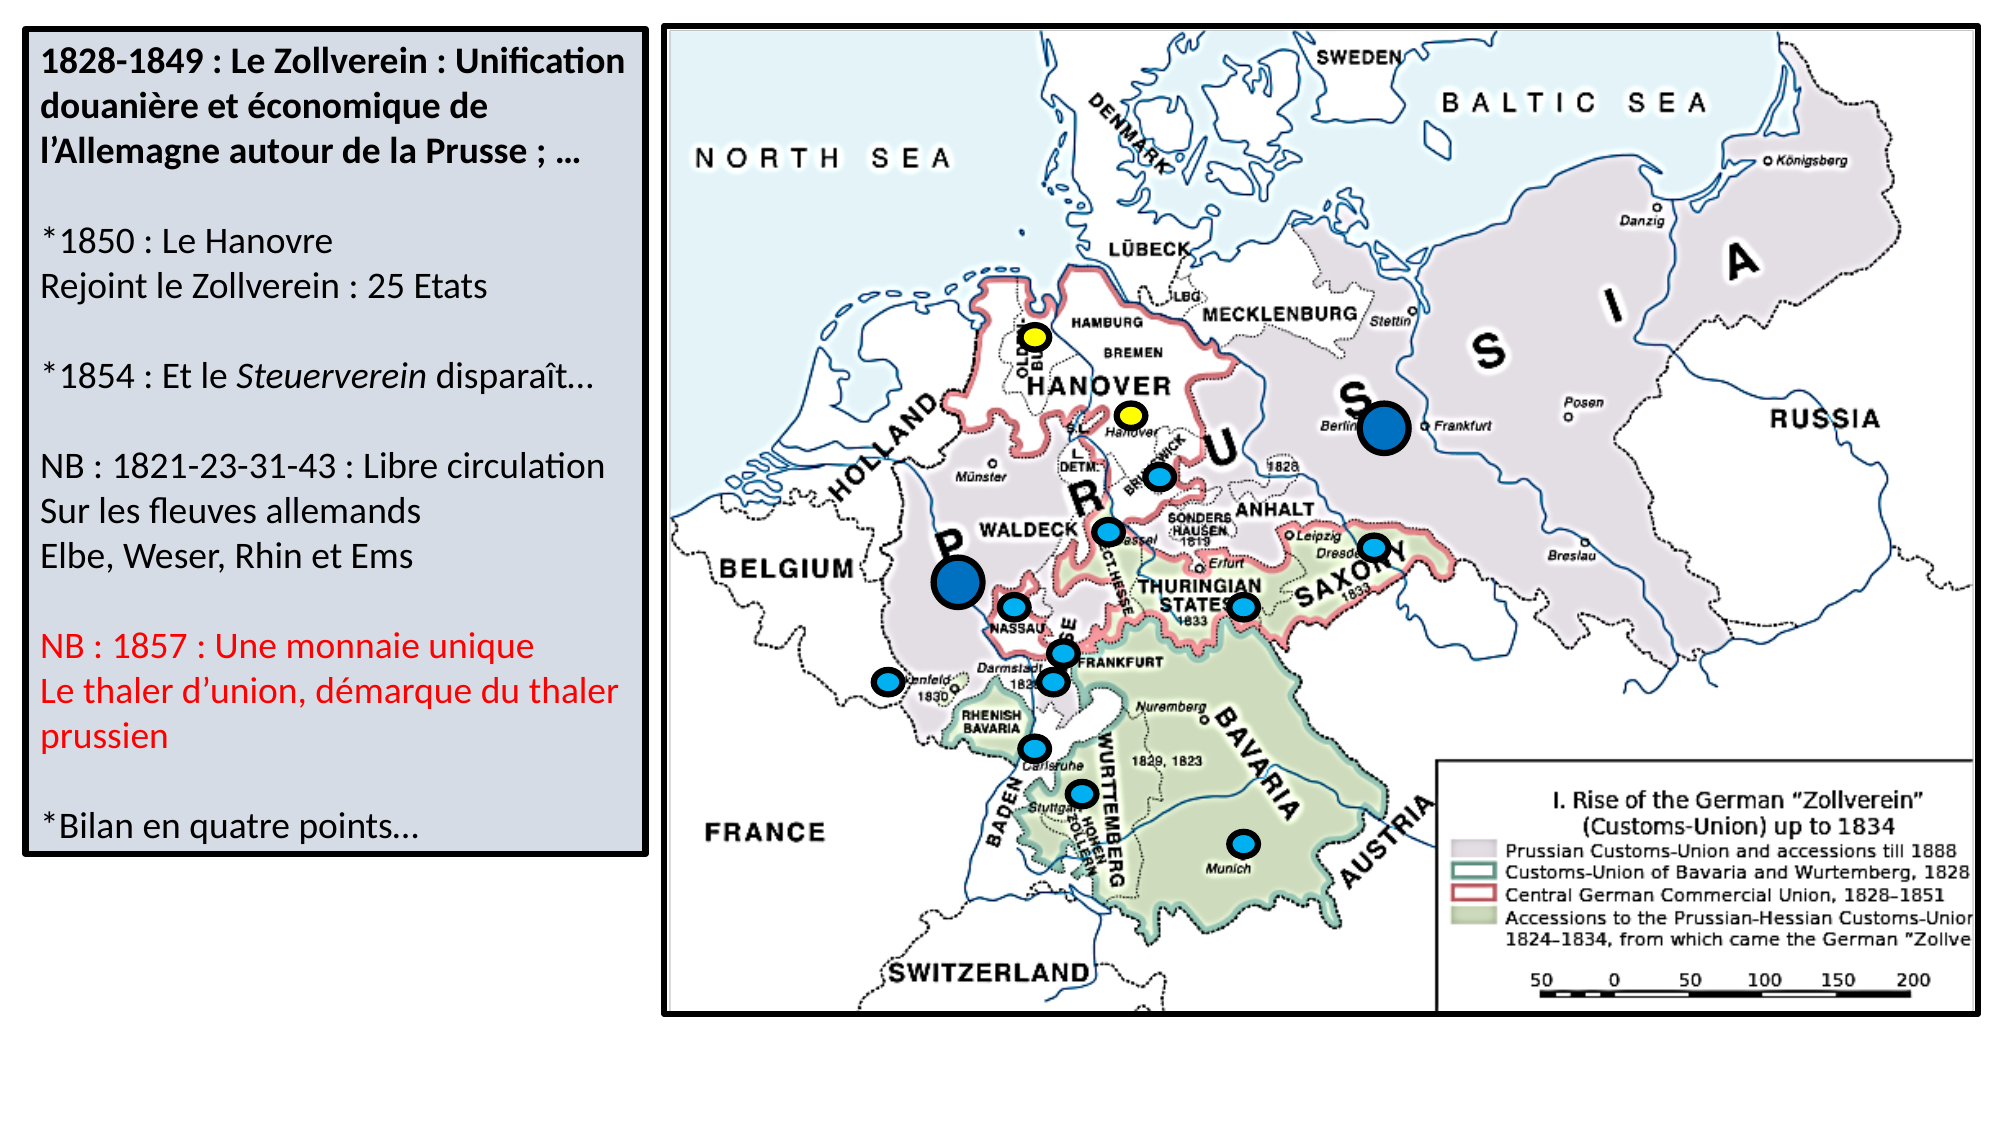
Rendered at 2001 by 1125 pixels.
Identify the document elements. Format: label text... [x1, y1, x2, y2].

text_box 1828-1849 : Le Zollverein : Unification douanière et économique de l’Allemagne autour de la Prusse ; … *1850 : Le Hanovre Rejoint le Zollverein : 25 Etats *1854 : Et le Steuerverein disparaît… NB : 1821-23-31-43 : Libre circulation Sur les fleuves allemands Elbe, Weser, Rhin et Ems NB : 1857 : Une monnaie unique Le thaler d’union, démarque du thaler prussien *Bilan en quatre points… [25, 29, 646, 854]
picture [667, 29, 1975, 1011]
